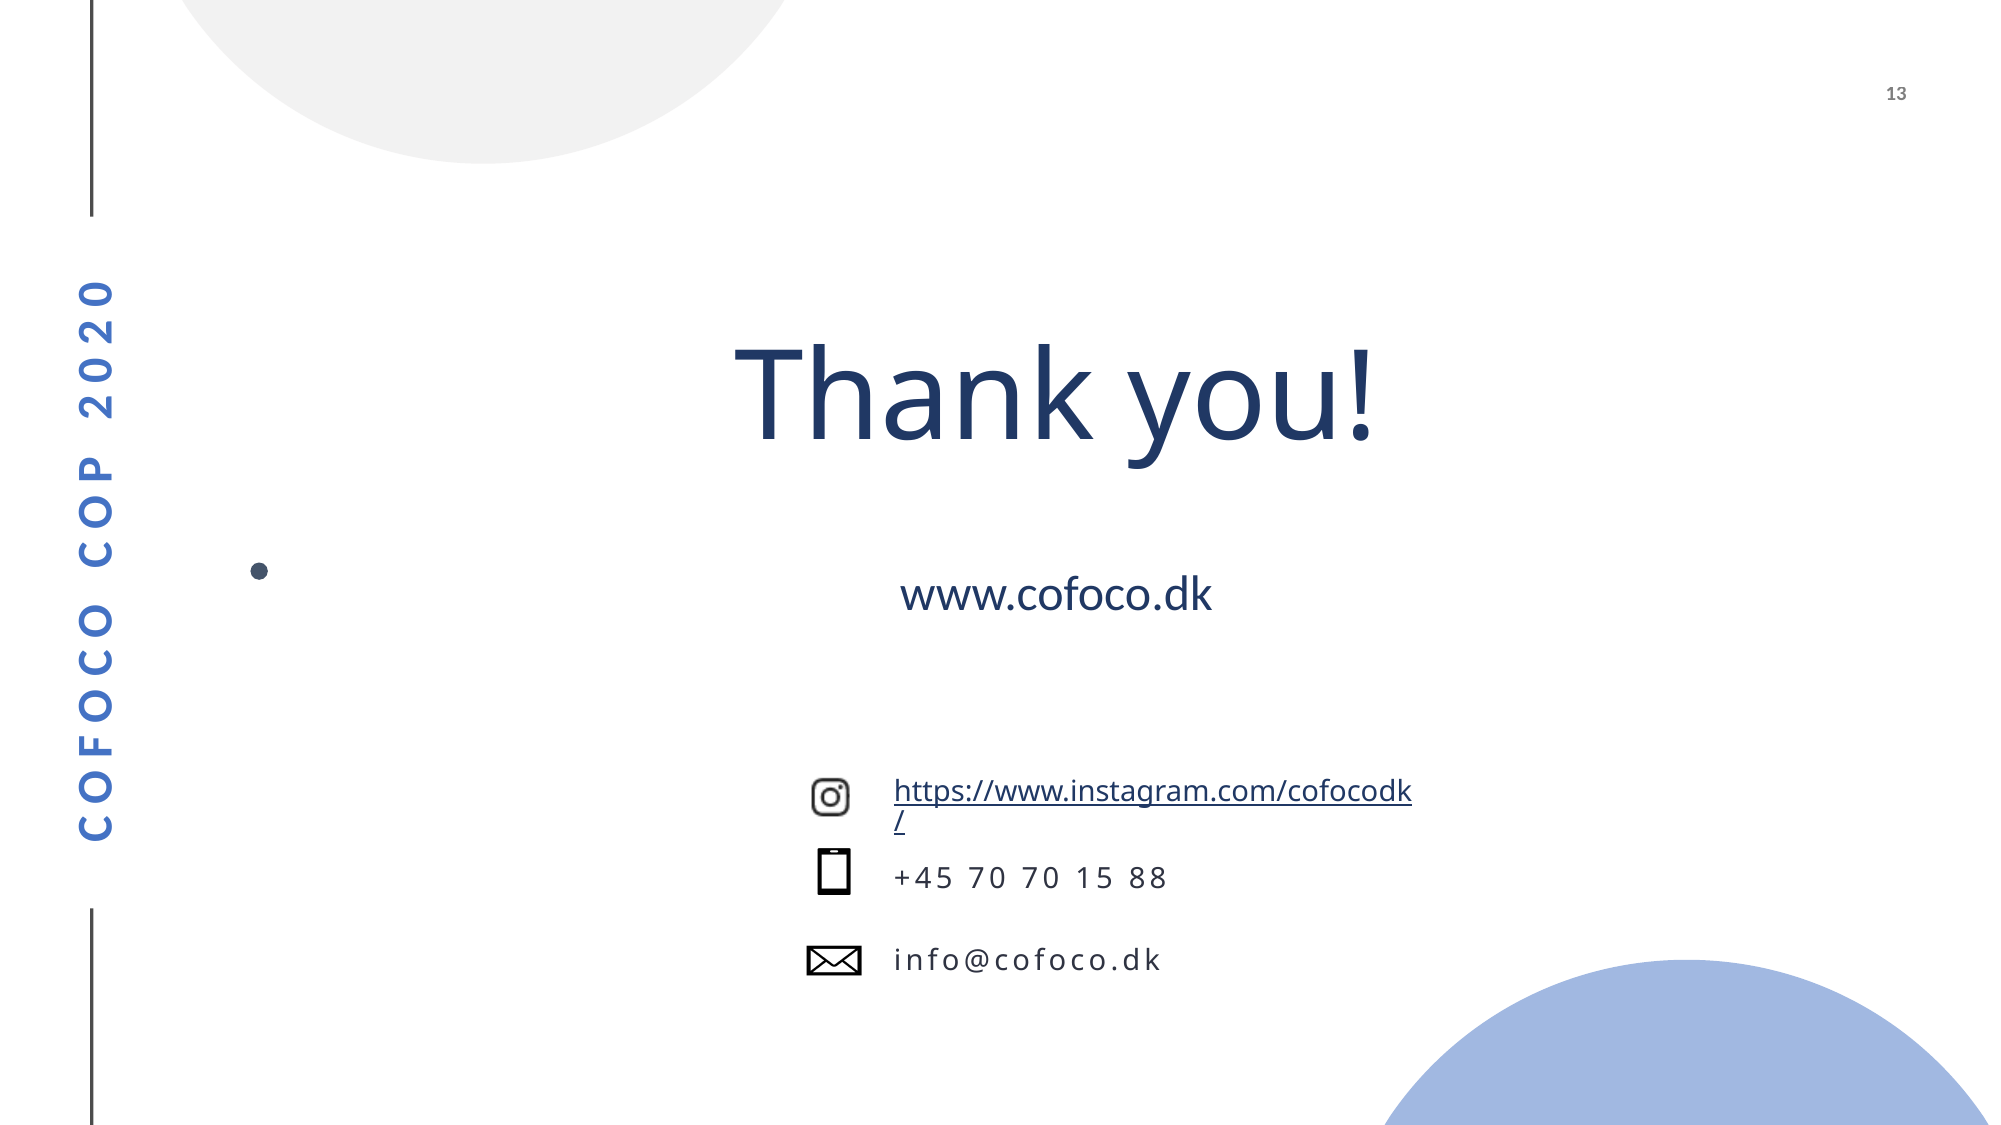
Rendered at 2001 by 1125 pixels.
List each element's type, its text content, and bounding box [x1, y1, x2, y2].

title Thank you! [181, 153, 1932, 475]
picture [804, 772, 861, 823]
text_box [801, 765, 1415, 986]
subtitle www.cofoco.dk [181, 559, 1932, 702]
